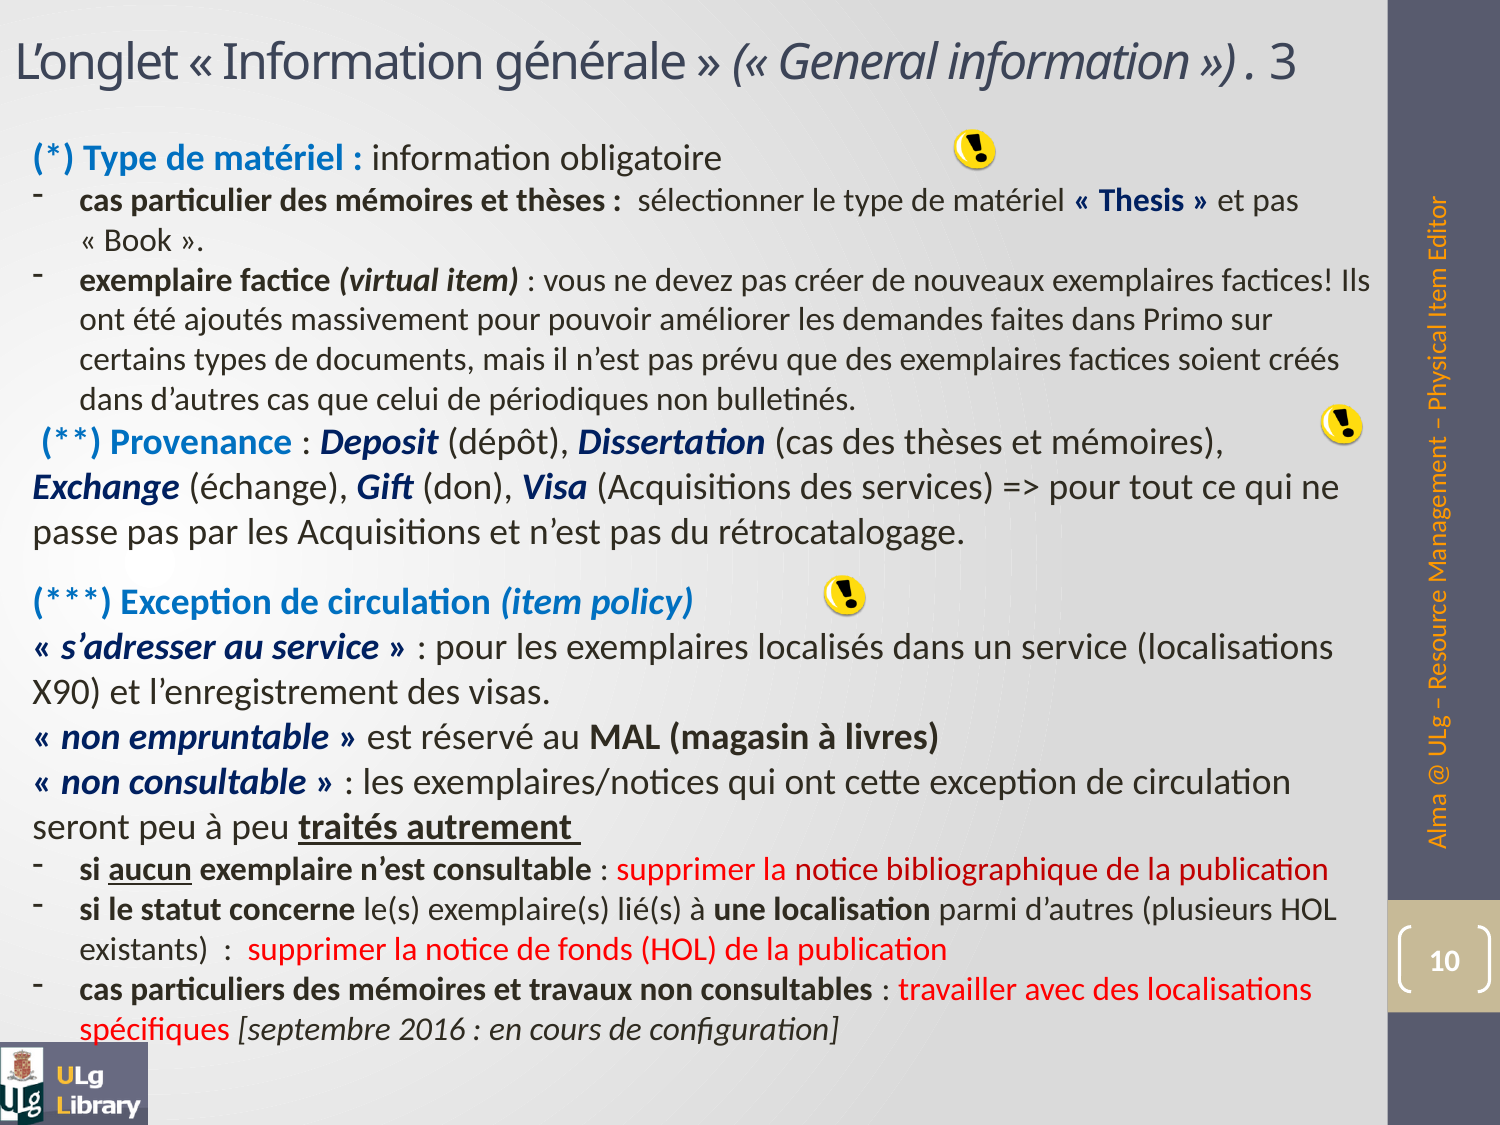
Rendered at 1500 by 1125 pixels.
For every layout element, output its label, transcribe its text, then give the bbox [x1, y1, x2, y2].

picture [820, 570, 869, 620]
text_box L’onglet « Information générale » (« General information ») . 3 [0, 21, 1390, 136]
picture [950, 124, 999, 174]
text_box (*) Type de matériel : information obligatoire cas particulier des mémoires et thèses : sélectionner le type de matériel « Thesis » et pas « Book ». exemplaire factice (virtual item) : vous ne devez pas créer de nouveaux exemplaires factices! Ils ont été ajoutés massivement pour pouvoir améliorer les demandes faites dans Primo sur certains types de documents, mais il n’est pas prévu que des exemplaires factices soient créés dans d’autres cas que celui de périodiques non bulletinés. (**) Provenance : Deposit (dépôt), Dissertation (cas des thèses et mémoires), Exchange (échange), Gift (don), Visa (Acquisitions des services) => pour tout ce qui ne passe pas par les Acquisitions et n’est pas du rétrocatalogage. (***) Exception de circulation (item policy) « s’adresser au service » : pour les exemplaires localisés dans un service (localisations X90) et l’enregistrement des visas. « non empruntable » est réservé au MAL (magasin à livres) « non consultable » : les exemplaires/notices qui ont cette exception de circulation seront peu à peu traités autrement si aucun exemplaire n’est consultable : supprimer la notice bibliographique de la publication si le statut concerne le(s) exemplaire(s) lié(s) à une localisation parmi d’autres (plusieurs HOL existants) : supprimer la notice de fonds (HOL) de la publication cas particuliers des mémoires et travaux non consultables : travailler avec des localisations spécifiques [septembre 2016 : en cours de configuration] [17, 136, 1390, 1055]
picture [0, 1042, 148, 1125]
slide_number 10 [1397, 925, 1492, 994]
footer Alma @ ULg – Resource Management – Physical Item Editor [1411, 31, 1472, 865]
picture [1316, 400, 1366, 449]
